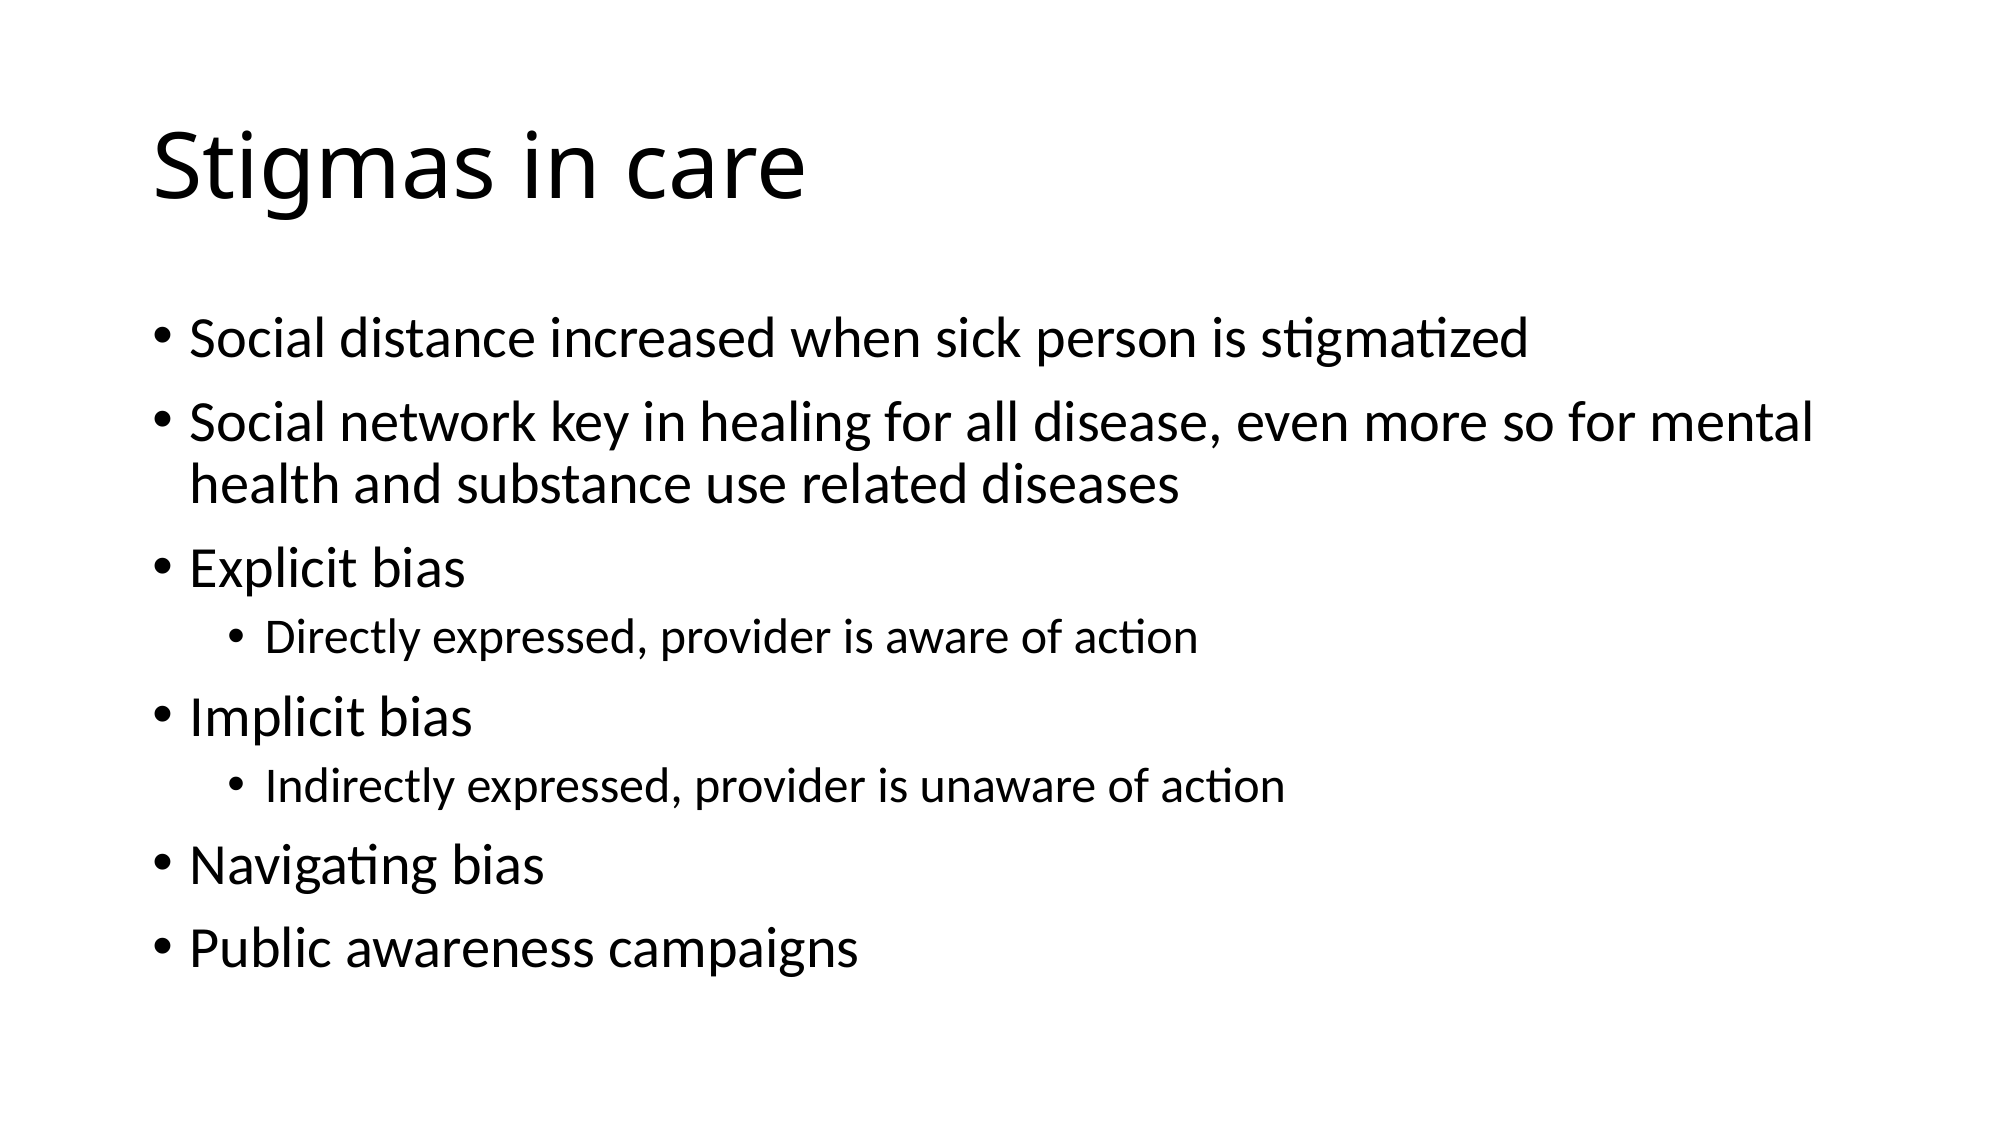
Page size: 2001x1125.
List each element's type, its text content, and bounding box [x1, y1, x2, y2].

title Stigmas in care [137, 59, 1863, 278]
list Social distance increased when sick person is stigmatized Social network key in healing for all disease, even more so for mental health and substance use related diseases Explicit bias Directly expressed, provider is aware of action Implicit bias Indirectly expressed, provider is unaware of action Navigating bias Public awareness campaigns [137, 299, 1863, 1014]
